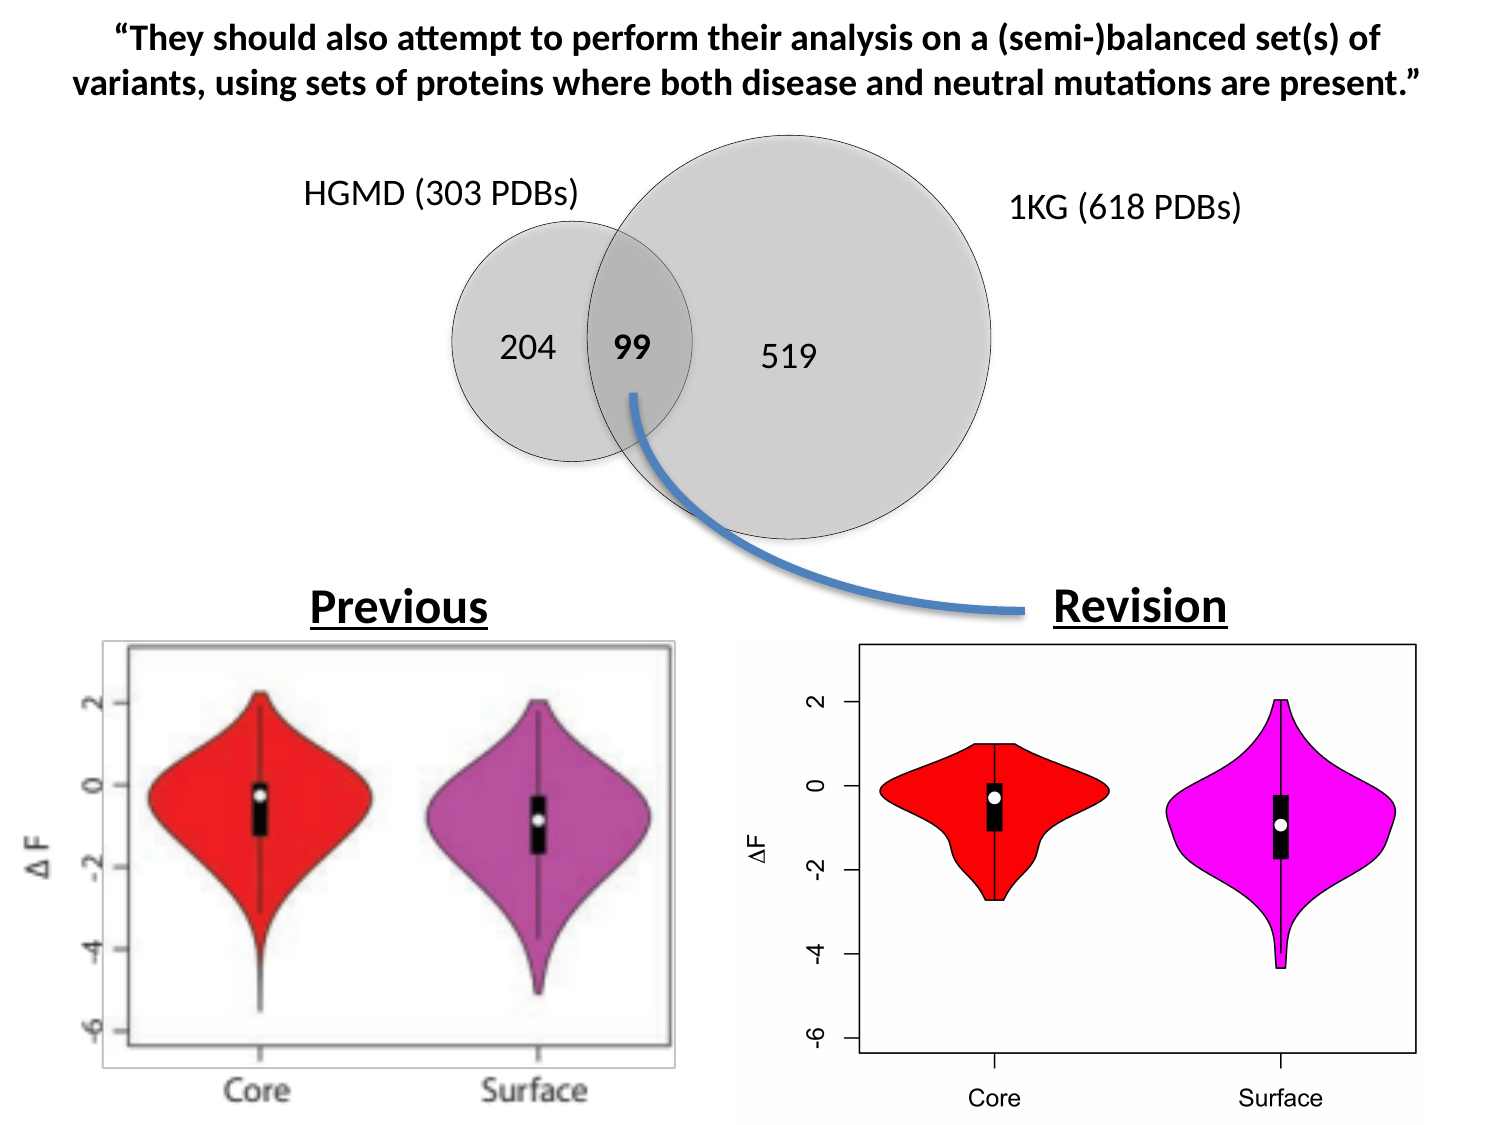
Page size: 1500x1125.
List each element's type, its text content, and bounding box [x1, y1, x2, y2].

text_box [451, 221, 616, 463]
text_box 1KG (618 PDBs) [993, 174, 1258, 235]
text_box 99 [598, 314, 666, 375]
text_box 519 [745, 323, 833, 383]
text_box [586, 134, 992, 508]
text_box Revision [1038, 565, 1243, 636]
text_box HGMD (303 PDBs) [288, 160, 595, 221]
picture [738, 637, 1426, 1125]
text_box Previous [295, 566, 504, 637]
text_box “They should also attempt to perform their analysis on a (semi-)balanced set(s) of variants, using sets of proteins where both disease and neutral mutations are present.” [31, 5, 1464, 111]
text_box [631, 392, 1025, 614]
picture [19, 638, 680, 1118]
text_box 204 [484, 314, 572, 375]
